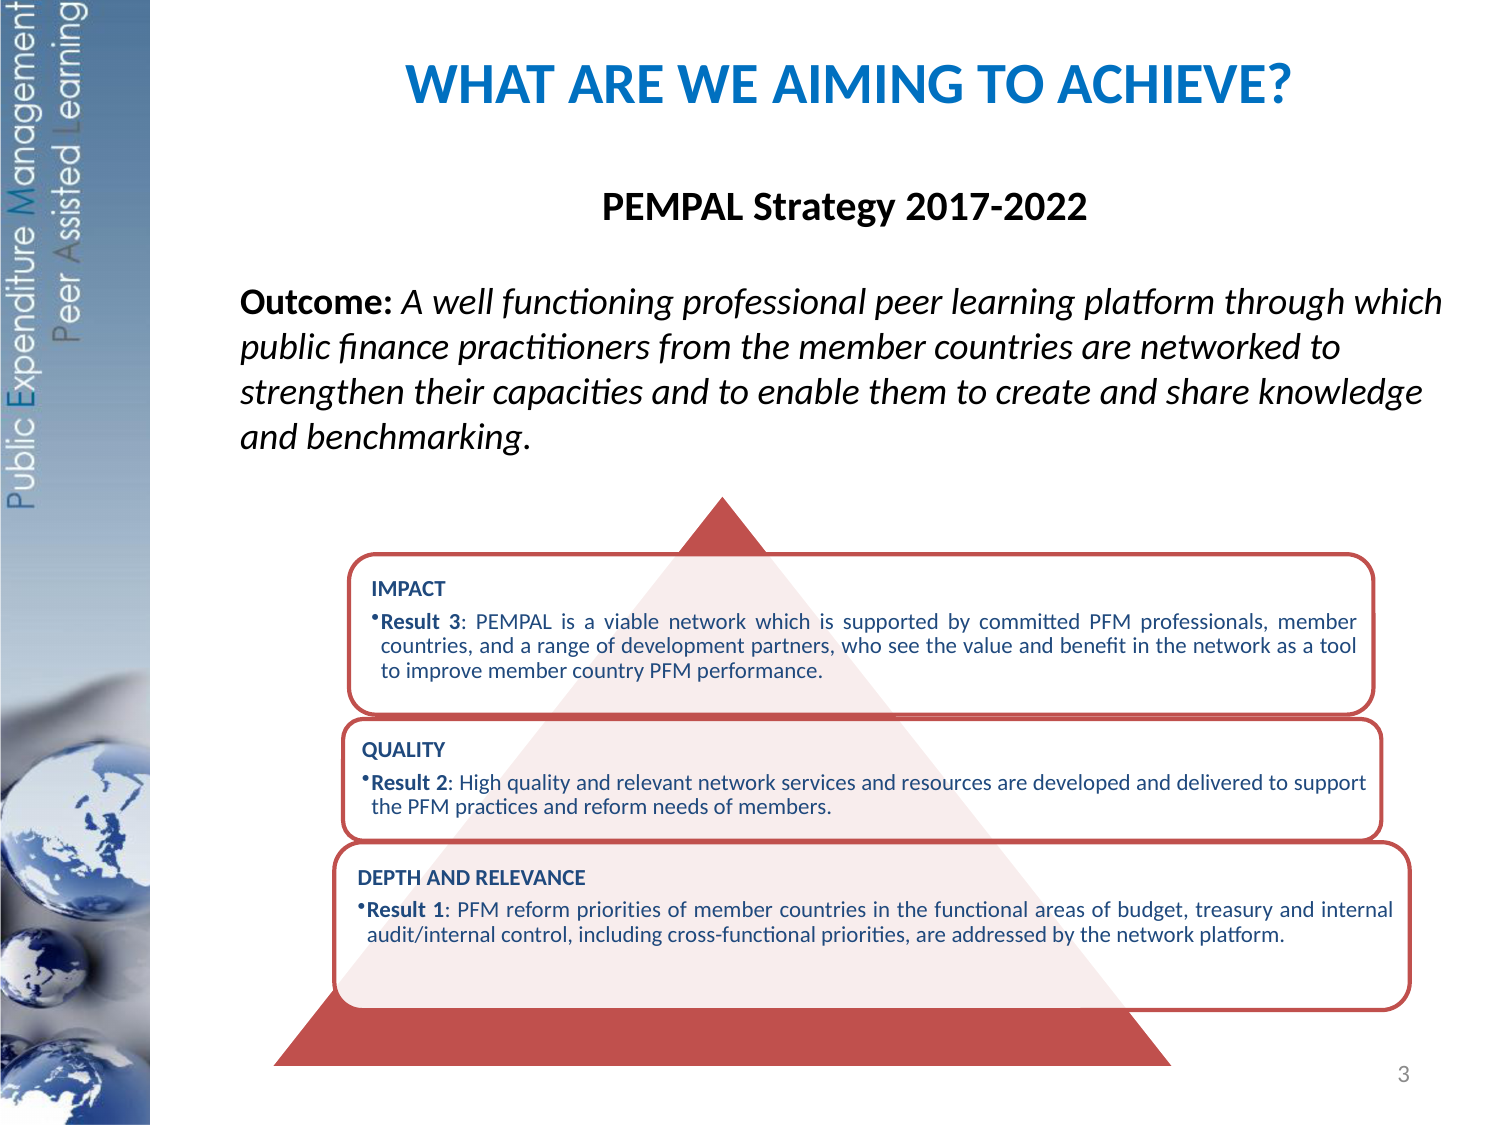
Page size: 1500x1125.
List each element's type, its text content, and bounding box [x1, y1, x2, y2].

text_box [299, 492, 1401, 1069]
slide_number 3 [1074, 1042, 1425, 1103]
picture [0, 487, 638, 638]
subtitle WHAT ARE WE AIMING TO ACHIEVE? PEMPAL Strategy 2017-2022 Outcome: A well functioning professional peer learning platform through which public finance practitioners from the member countries are networked to strengthen their capacities and to enable them to create and share knowledge and benchmarking. [225, 37, 1475, 1113]
